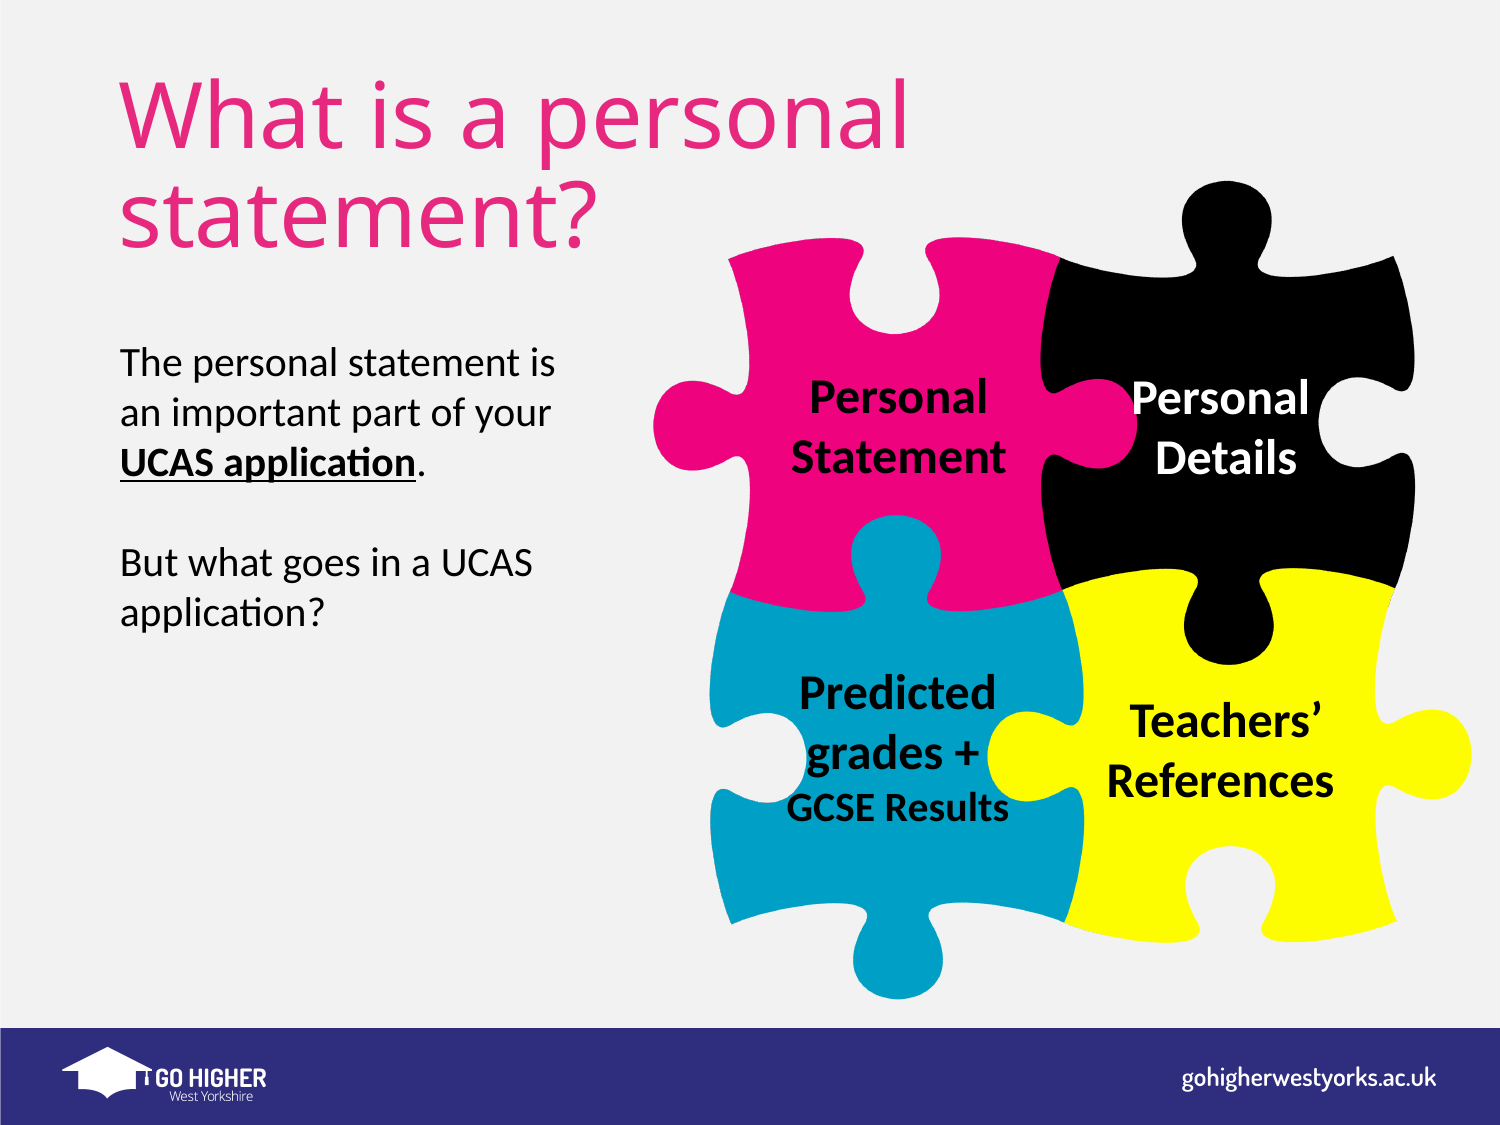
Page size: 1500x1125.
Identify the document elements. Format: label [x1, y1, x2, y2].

list [0, 0, 1500, 1125]
picture [592, 120, 1500, 1060]
